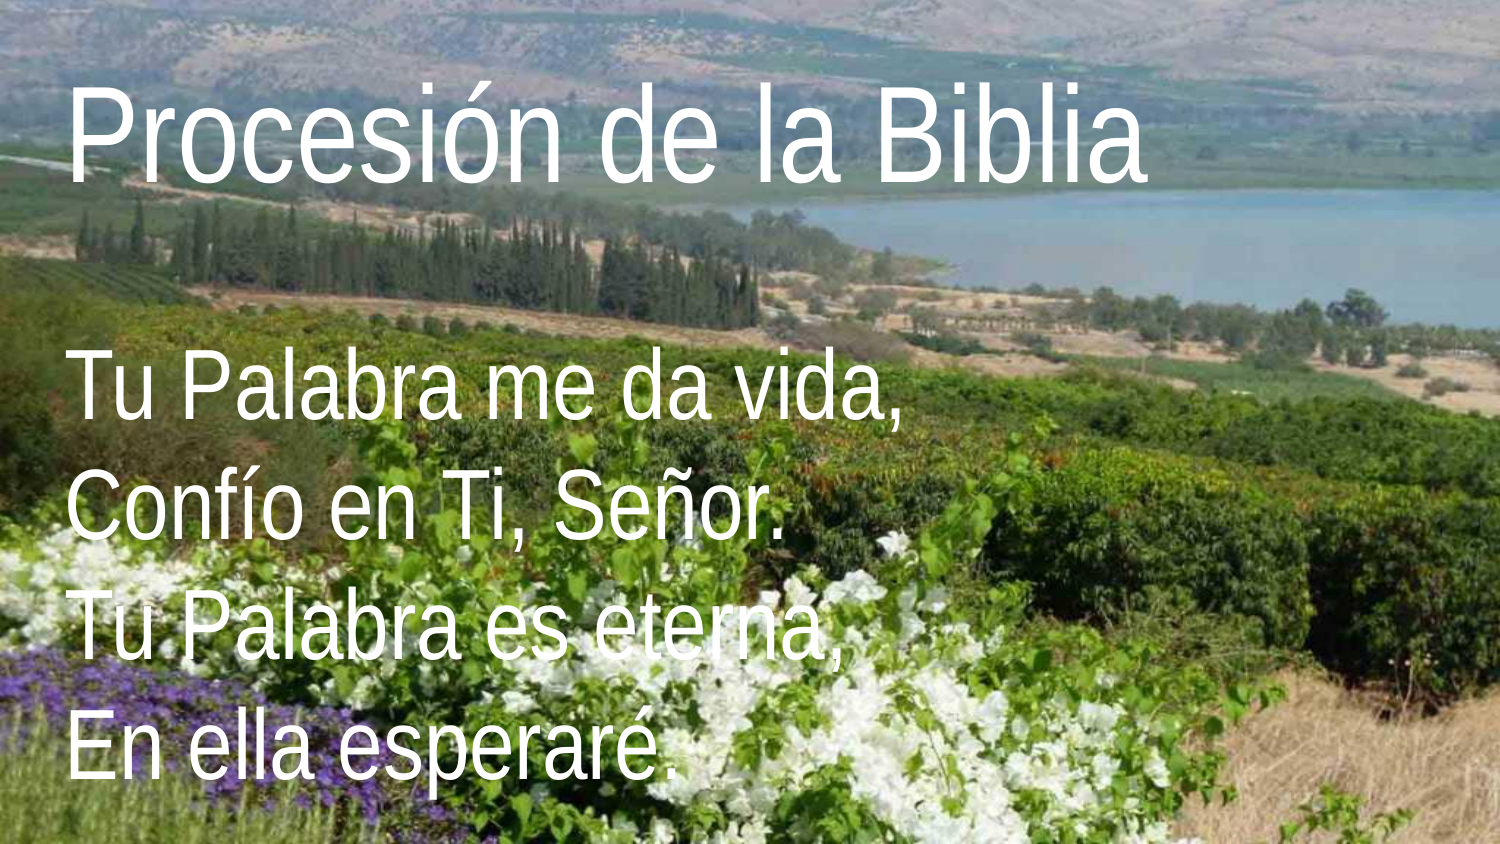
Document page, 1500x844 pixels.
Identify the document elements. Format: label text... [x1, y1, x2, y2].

text_box Procesión de la Biblia Tu Palabra me da vida, Confío en Ti, Señor. Tu Palabra es eterna, En ella esperaré. [50, 37, 1438, 807]
picture [0, 0, 1500, 844]
